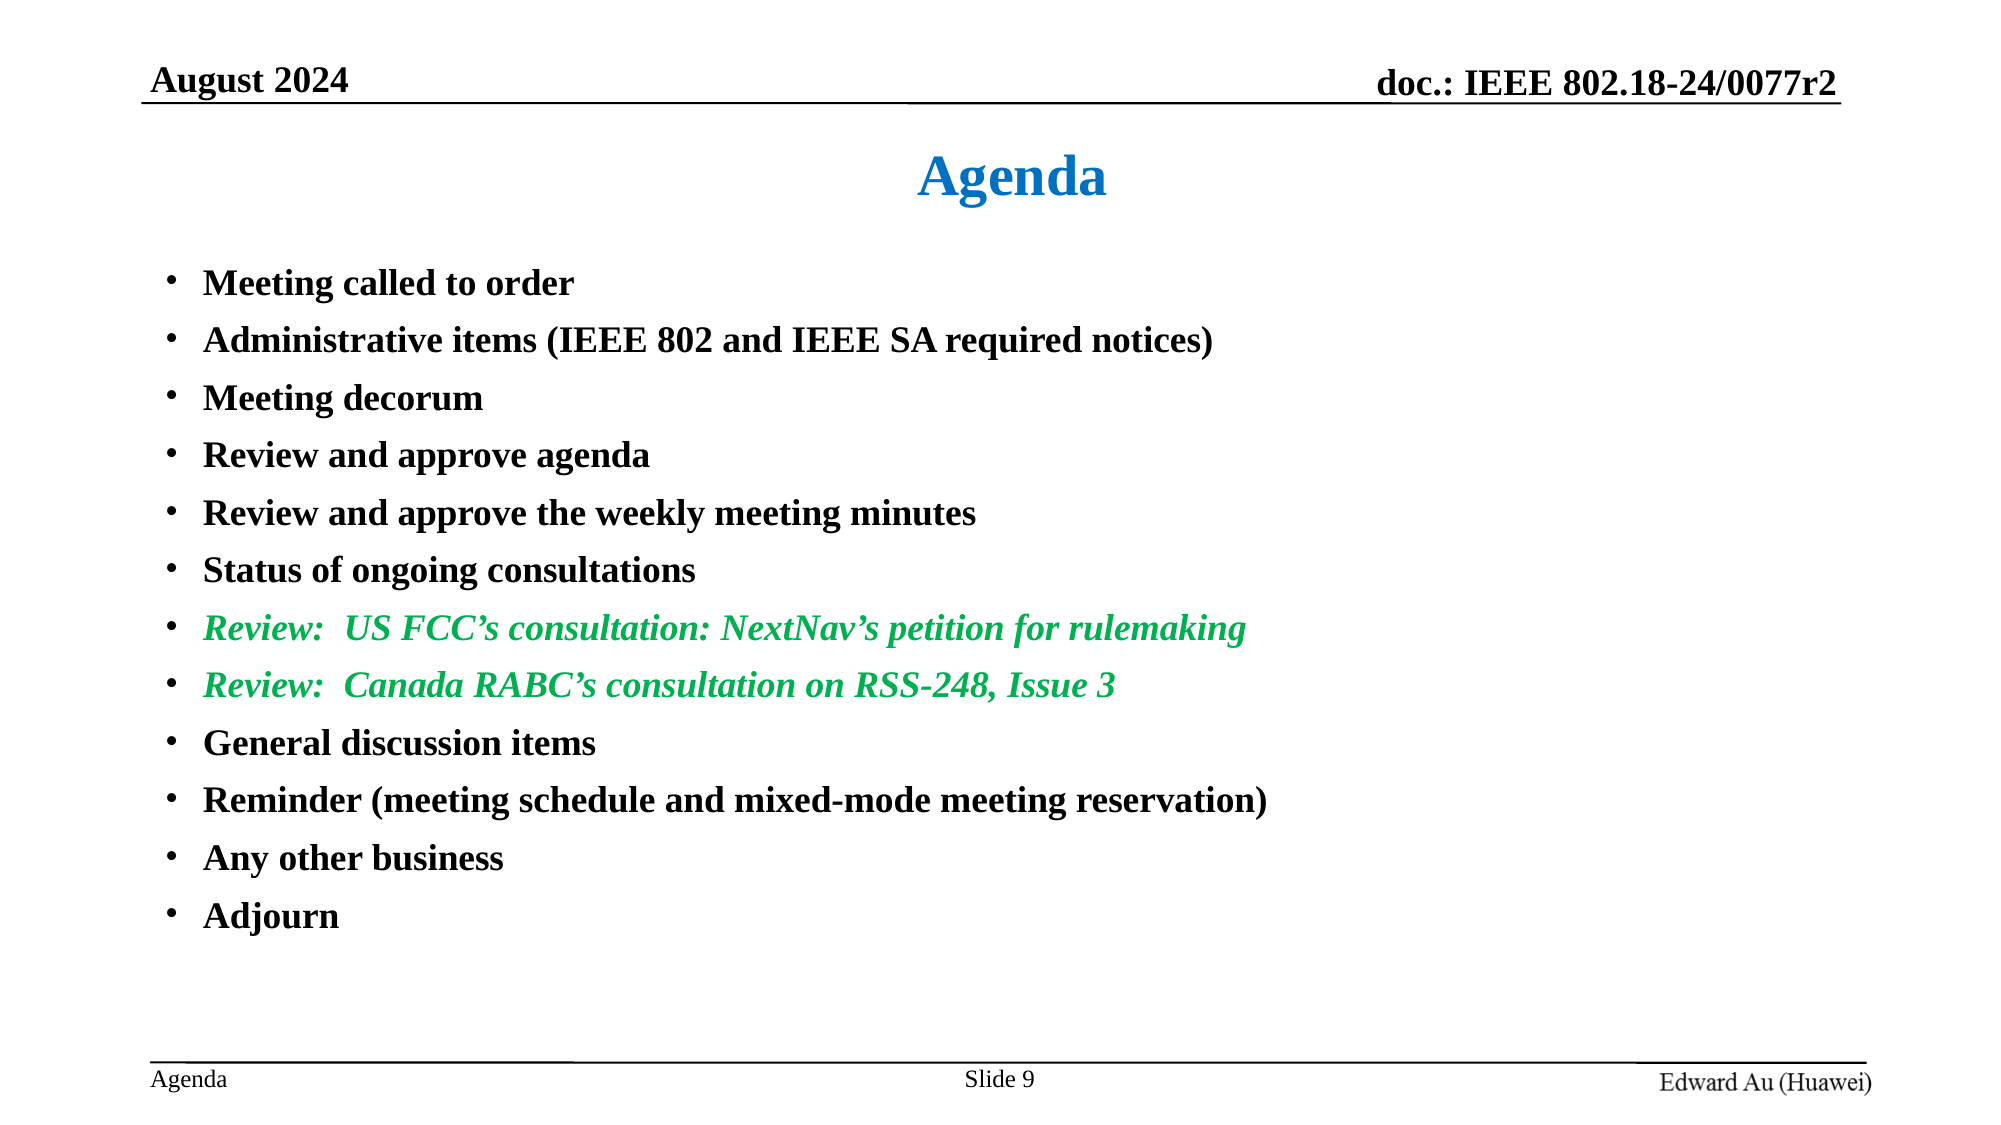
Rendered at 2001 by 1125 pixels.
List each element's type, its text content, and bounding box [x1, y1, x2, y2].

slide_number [149, 54, 651, 101]
list Meeting called to order Administrative items (IEEE 802 and IEEE SA required notices) Meeting decorum Review and approve agenda Review and approve the weekly meeting minutes Status of ongoing consultations Review: US FCC’s consultation: NextNav’s petition for rulemaking Review: Canada RABC’s consultation on RSS-248, Issue 3 General discussion items Reminder (meeting schedule and mixed-mode meeting reservation) Any other business Adjourn [149, 250, 1887, 1059]
slide_number Slide 9 [933, 1061, 1067, 1123]
picture [1174, 1058, 1887, 1113]
title Agenda [162, 99, 1864, 246]
